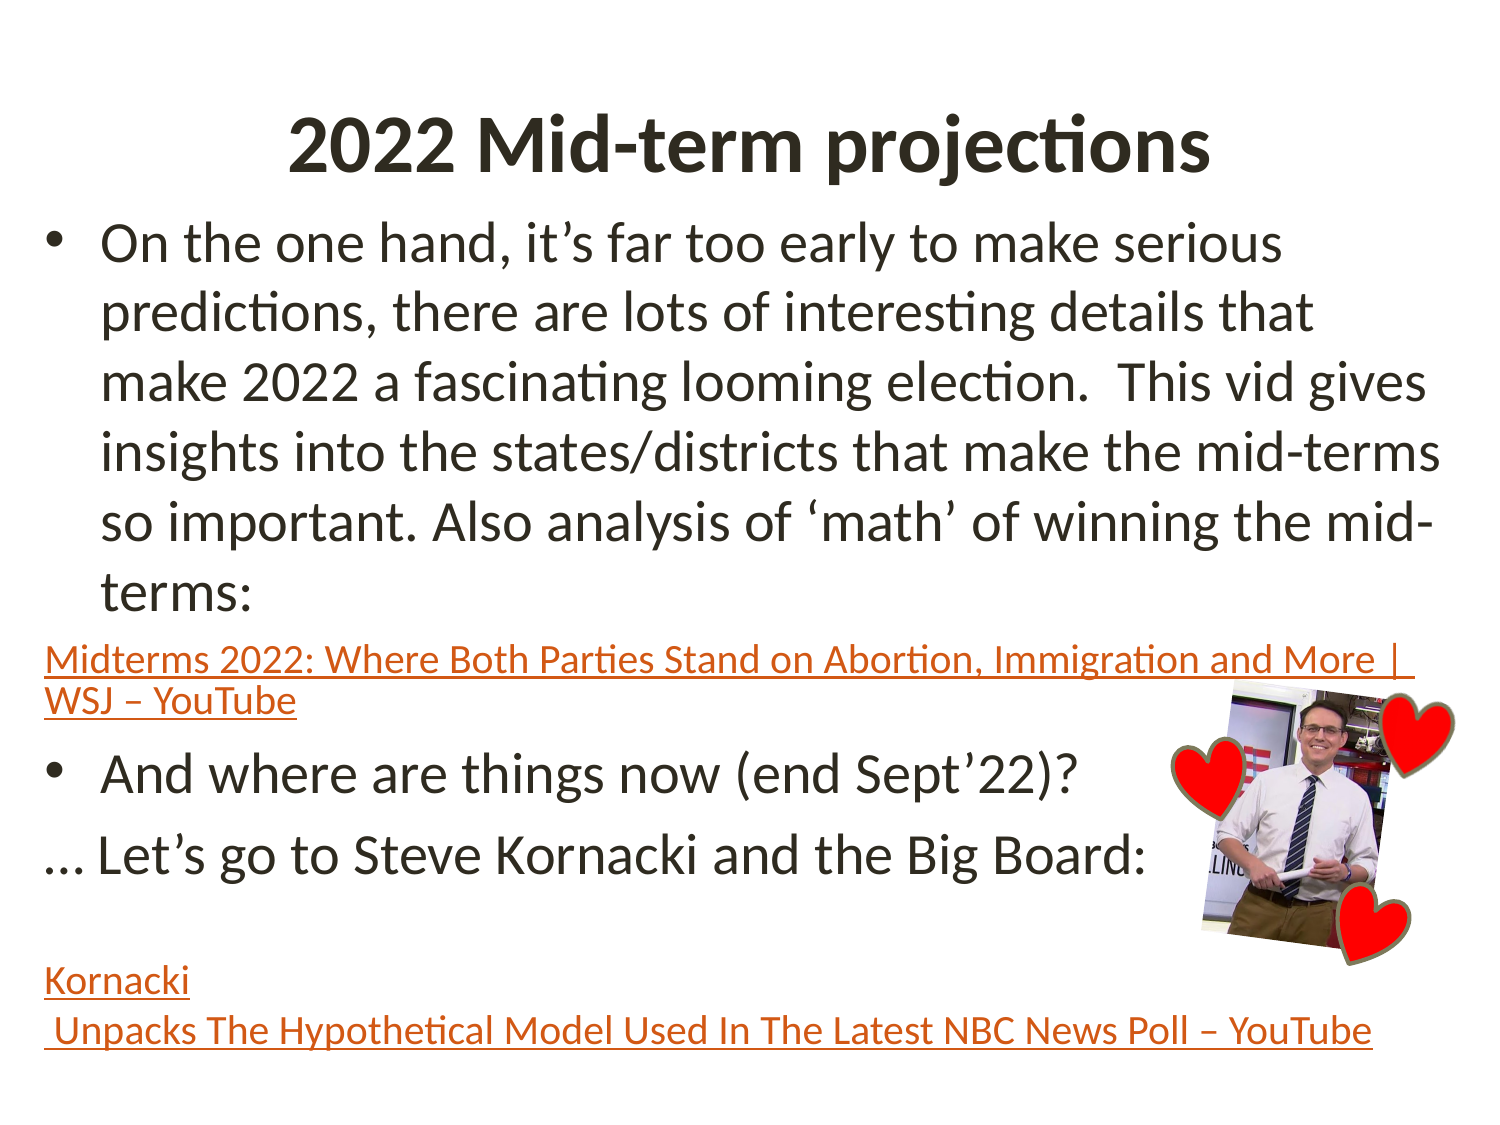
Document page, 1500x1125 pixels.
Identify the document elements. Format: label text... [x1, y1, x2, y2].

text_box [1170, 745, 1211, 817]
title 2022 Mid-term projections [75, 45, 1425, 233]
text_box [1341, 899, 1412, 966]
list On the one hand, it’s far too early to make serious predictions, there are lots of interesting details that make 2022 a fascinating looming election. This vid gives insights into the states/districts that make the mid-terms so important. Also analysis of ‘math’ of winning the mid-terms: Midterms 2022: Where Both Parties Stand on Abortion, Immigration and More | WSJ – YouTube And where are things now (end Sept’22)? … Let’s go to Steve Kornacki and the Big Board: Kornacki Unpacks The Hypothetical Model Used In The Latest NBC News Poll – YouTube [29, 196, 1459, 1106]
picture [1201, 678, 1463, 949]
